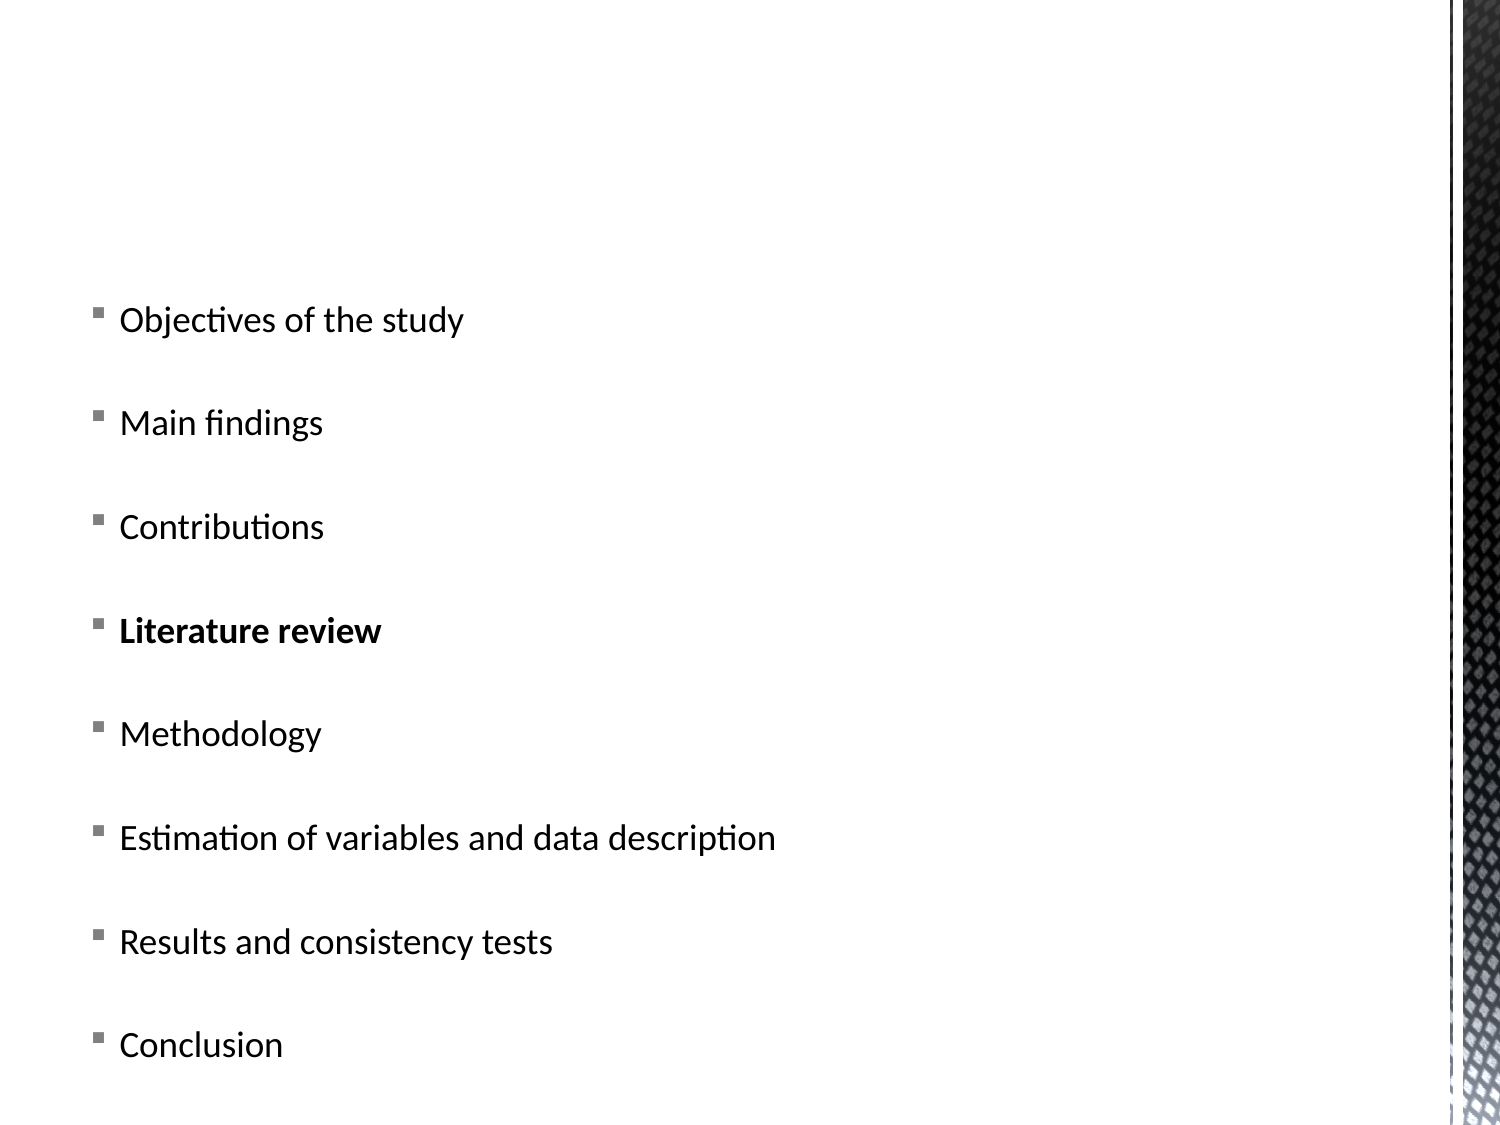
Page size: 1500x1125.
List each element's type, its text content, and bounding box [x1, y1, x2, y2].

list Objectives of the study Main findings Contributions Literature review Methodology Estimation of variables and data description Results and consistency tests Conclusion [75, 287, 1425, 1079]
picture [1447, 0, 1500, 1125]
